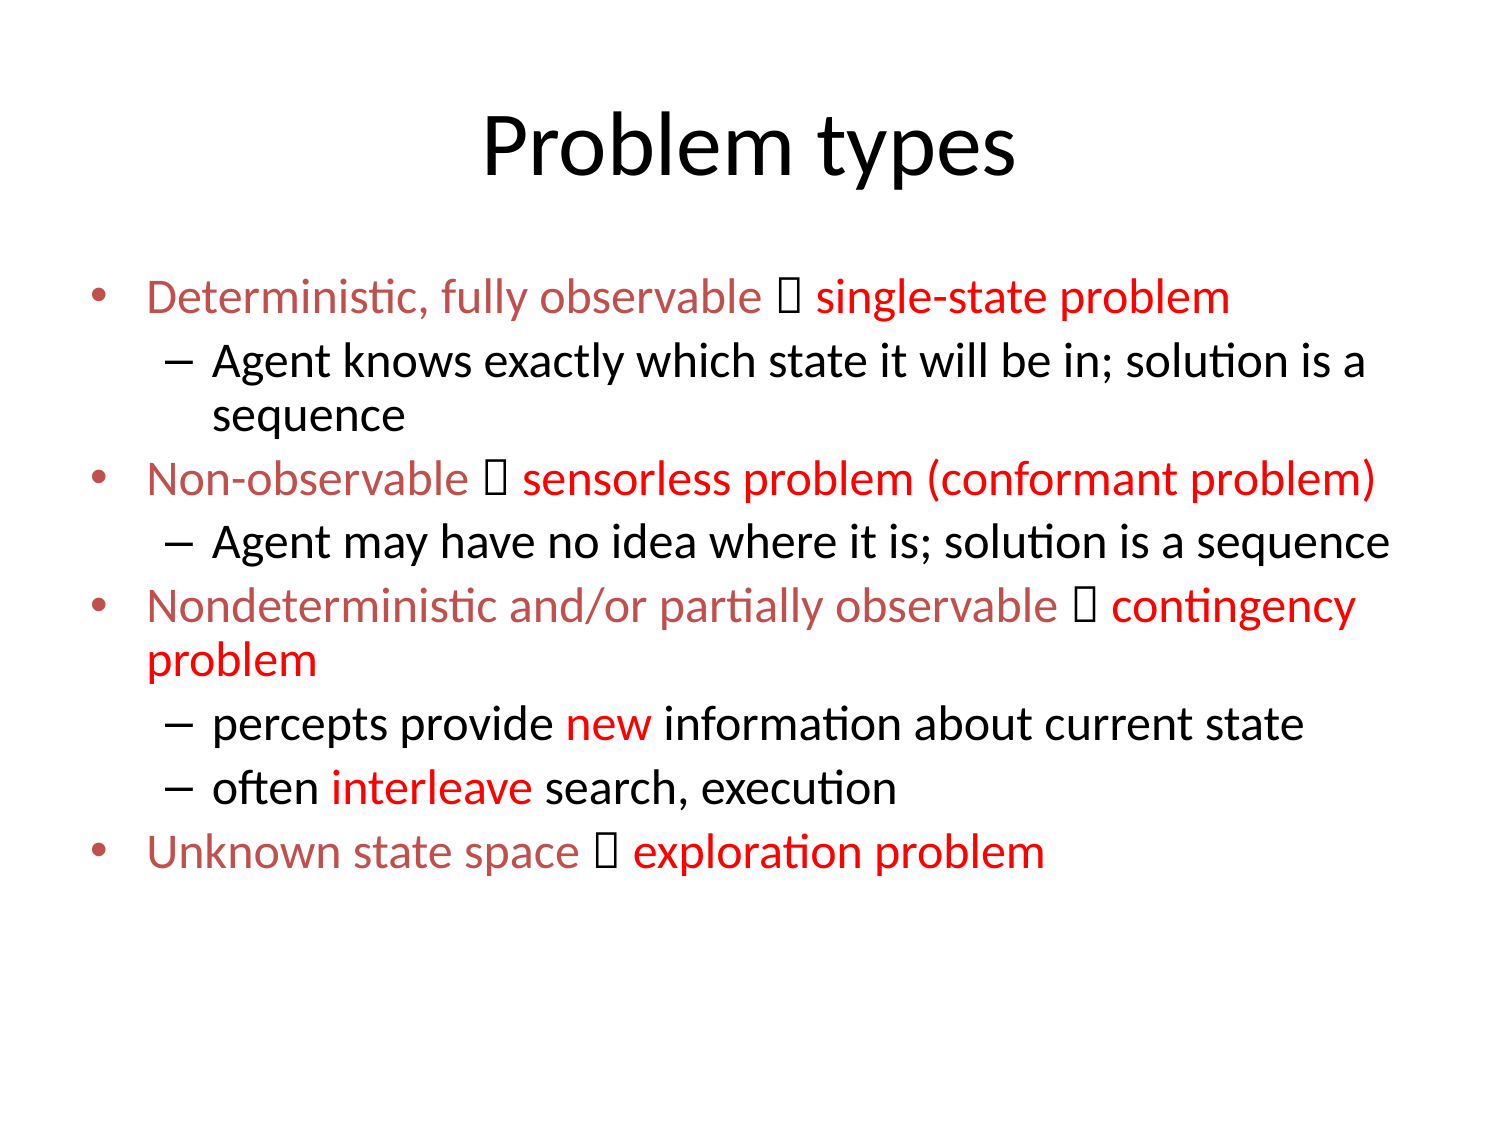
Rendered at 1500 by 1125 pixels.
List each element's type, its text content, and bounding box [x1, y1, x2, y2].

list Deterministic, fully observable  single-state problem Agent knows exactly which state it will be in; solution is a sequence Non-observable  sensorless problem (conformant problem) Agent may have no idea where it is; solution is a sequence Nondeterministic and/or partially observable  contingency problem percepts provide new information about current state often interleave search, execution Unknown state space  exploration problem [75, 262, 1425, 1005]
title Problem types [75, 45, 1425, 233]
